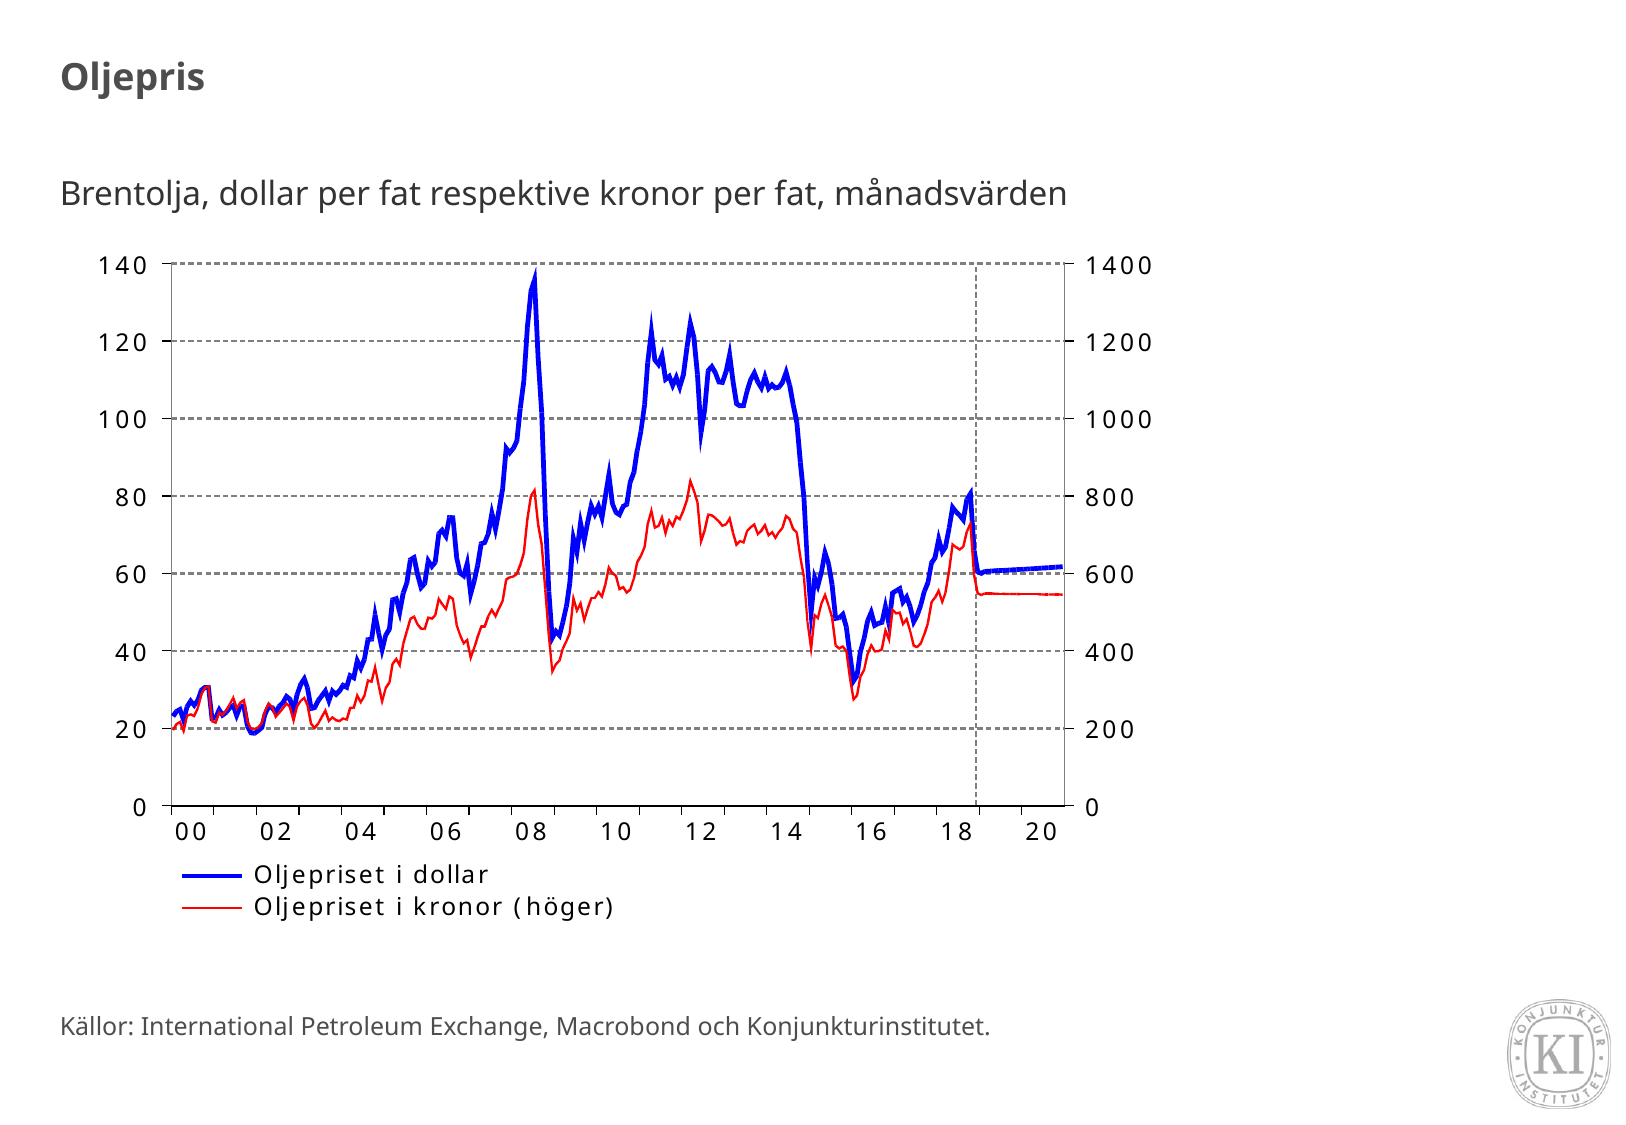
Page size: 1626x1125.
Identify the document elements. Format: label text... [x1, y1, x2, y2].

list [59, 228, 1207, 946]
list Brentolja, dollar per fat respektive kronor per fat, månadsvärden [44, 125, 1545, 220]
picture [1507, 999, 1611, 1109]
subtitle Källor: International Petroleum Exchange, Macrobond och Konjunkturinstitutet. [44, 1003, 1474, 1106]
title Oljepris [44, 45, 1545, 114]
